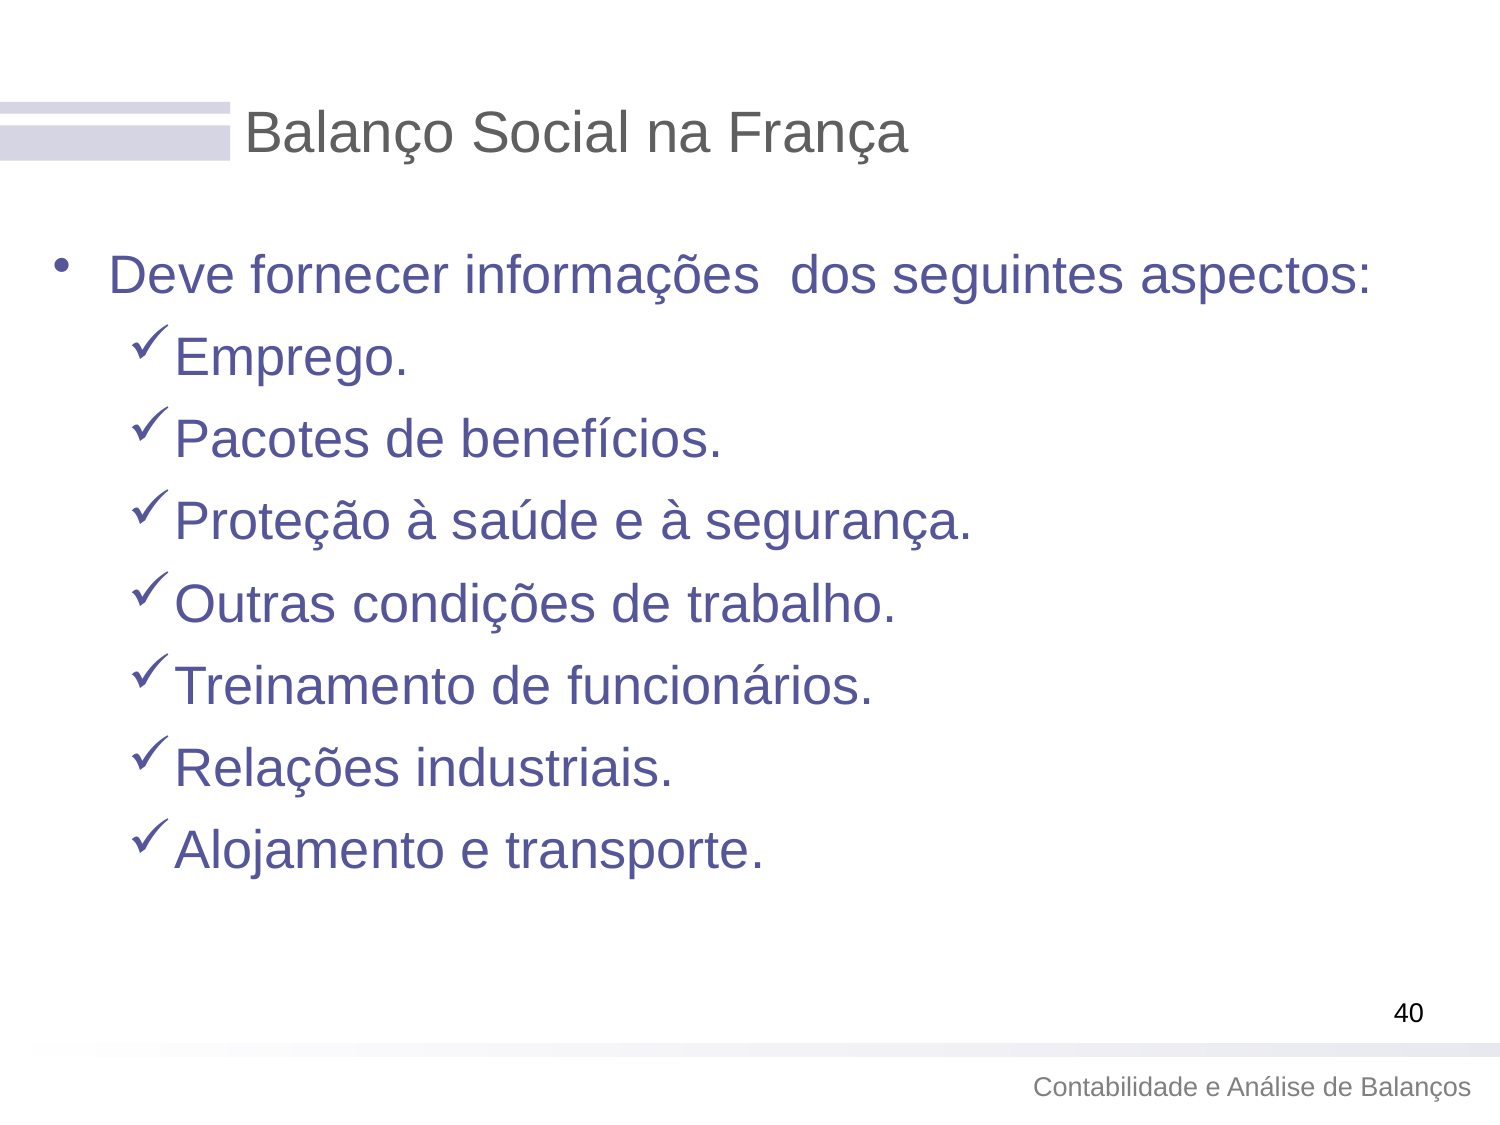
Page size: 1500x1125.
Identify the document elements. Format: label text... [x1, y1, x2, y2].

title Balanço Social na França [229, 35, 1500, 224]
slide_number 40 [1346, 987, 1471, 1063]
text_box Deve fornecer informações dos seguintes aspectos: Emprego. Pacotes de benefícios. Proteção à saúde e à segurança. Outras condições de trabalho. Treinamento de funcionários. Relações industriais. Alojamento e transporte. [37, 224, 1463, 941]
